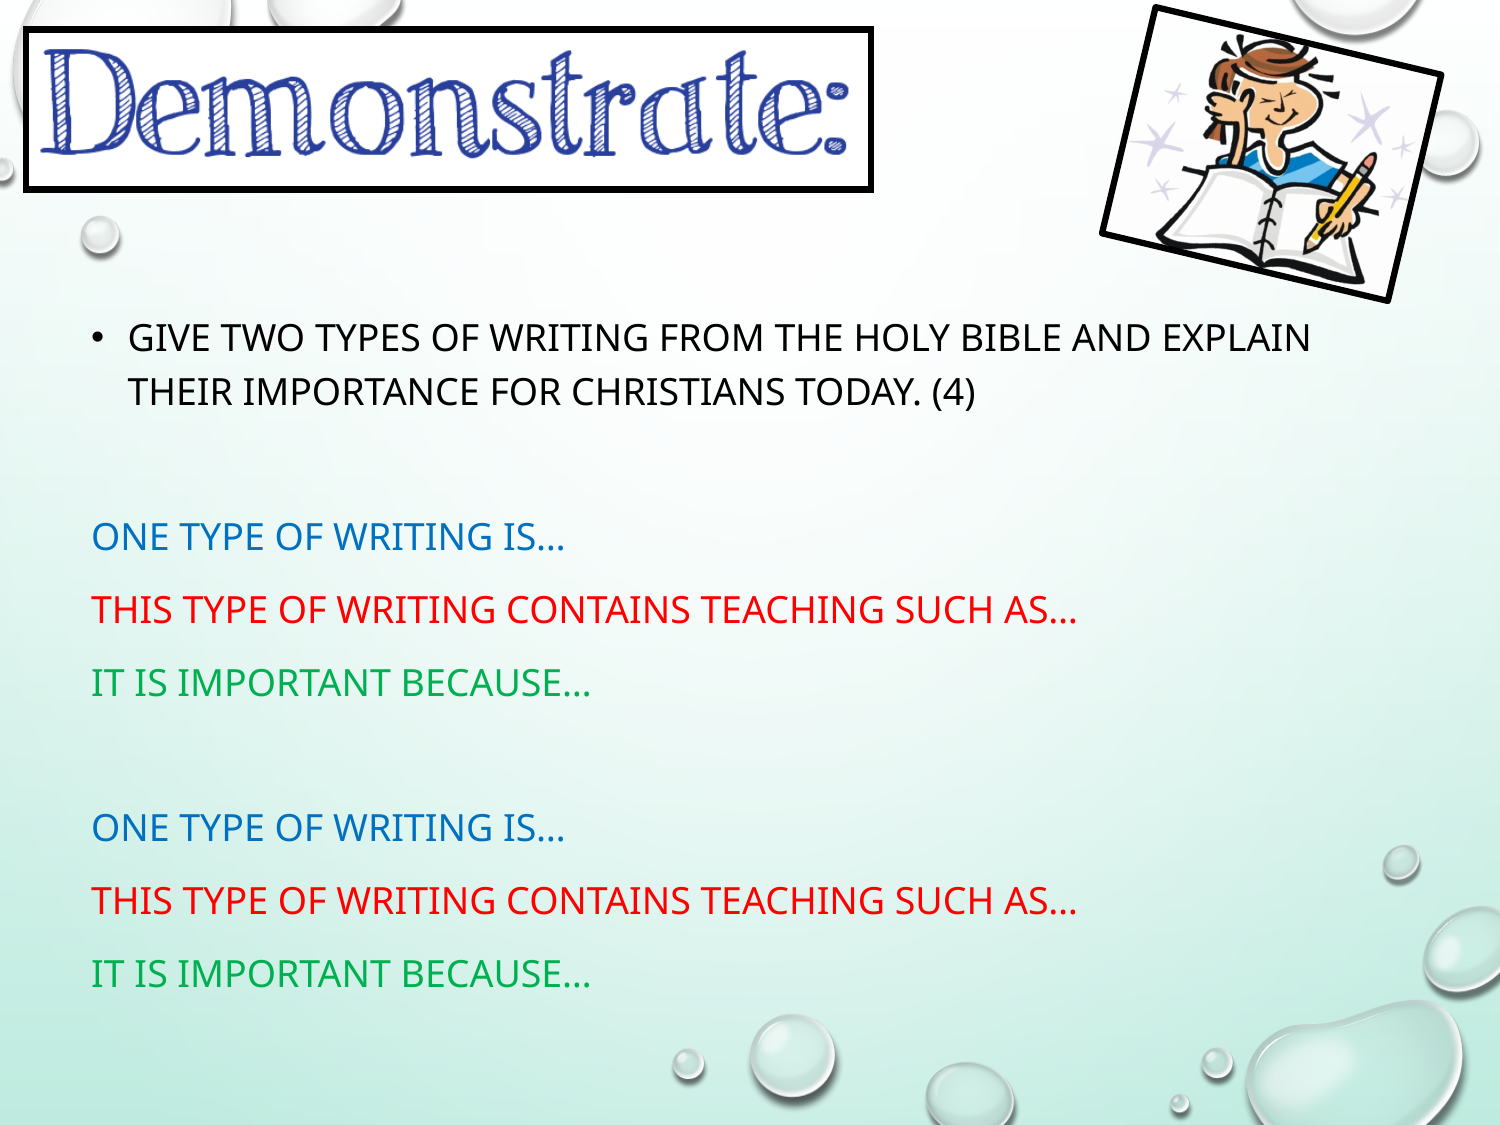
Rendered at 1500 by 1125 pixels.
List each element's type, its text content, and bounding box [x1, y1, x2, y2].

picture [0, 0, 1500, 1125]
list Give two types of writing from the Holy Bible and explain their importance for Christians today. (4) One type of writing is… This type of writing contains teaching such as… It is important because… One type of writing is… This type of writing contains teaching such as… It is important because… [76, 297, 1386, 1005]
